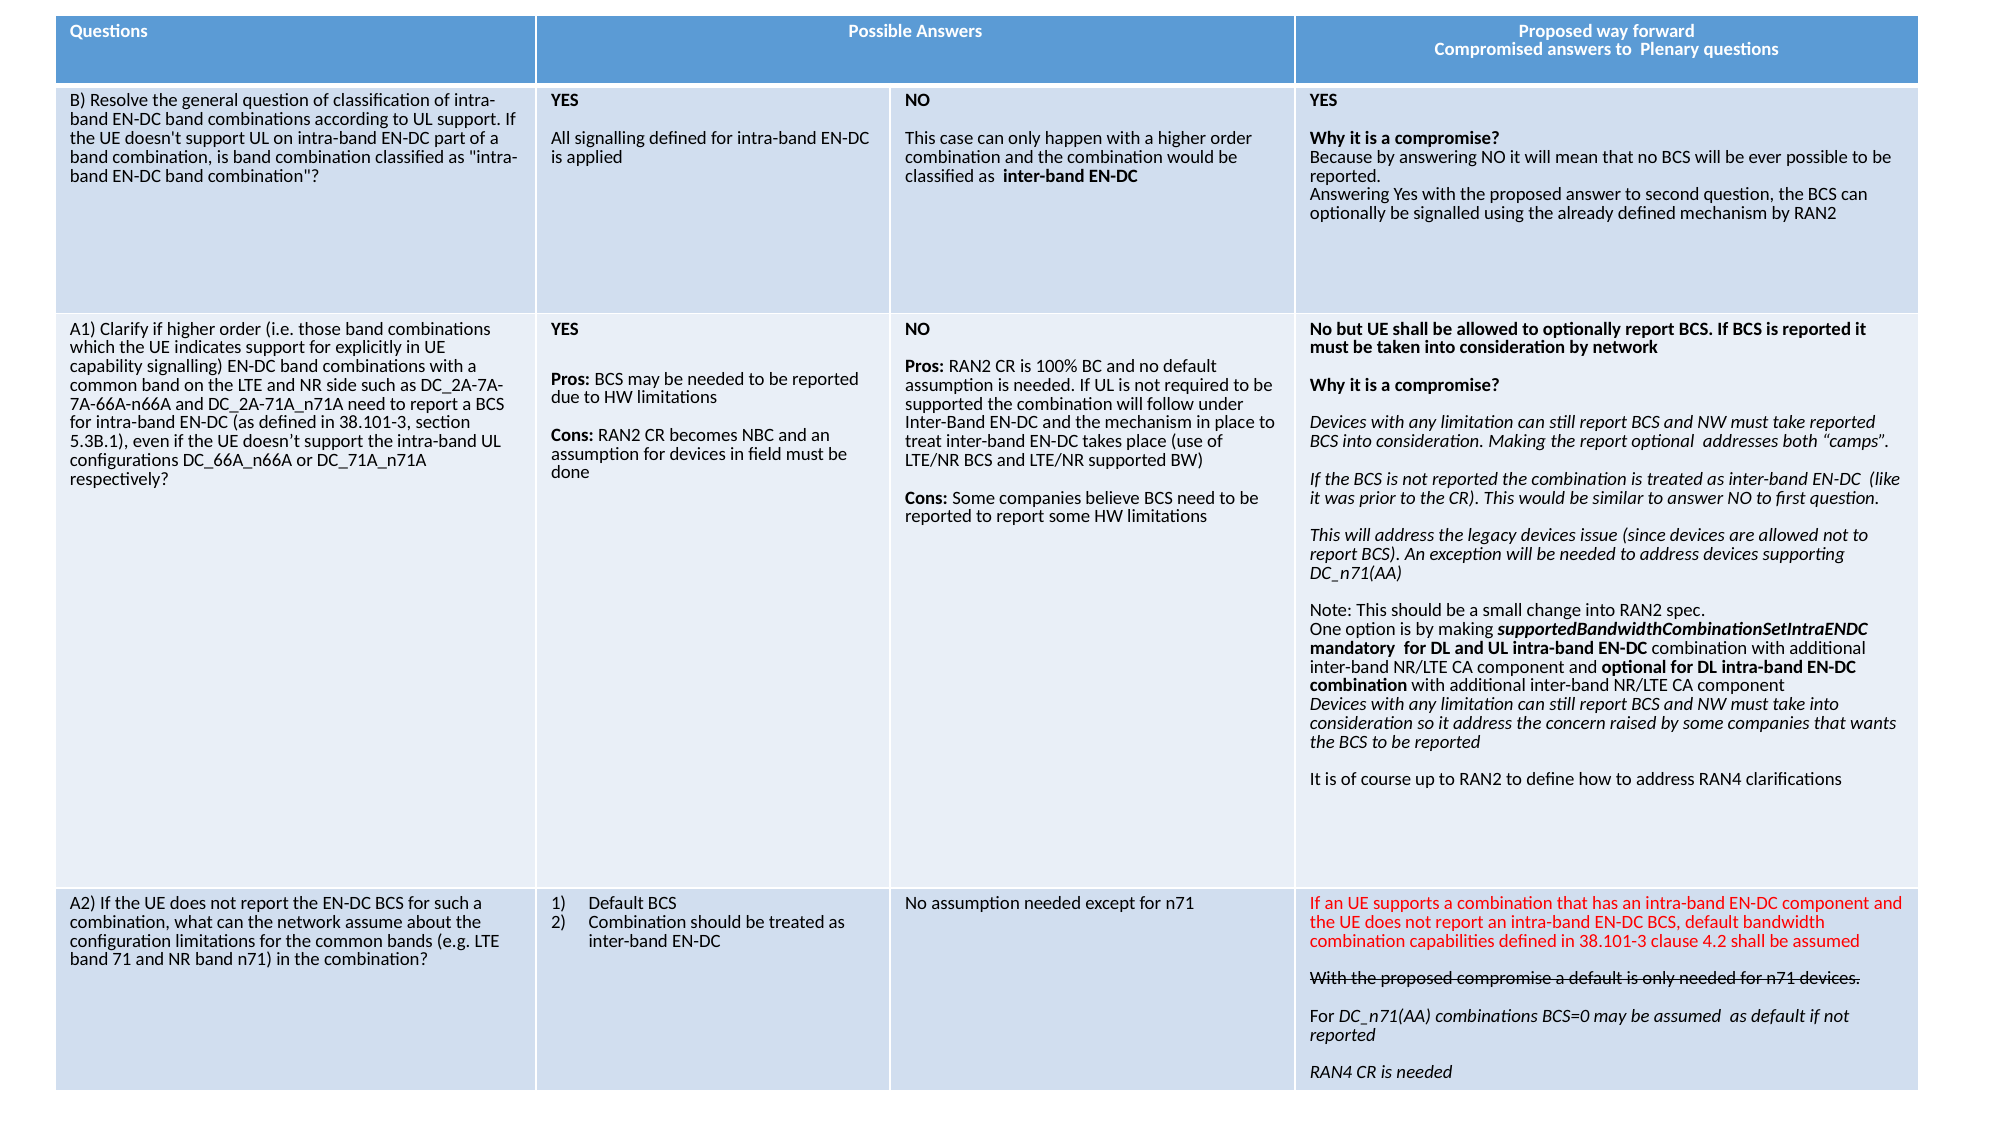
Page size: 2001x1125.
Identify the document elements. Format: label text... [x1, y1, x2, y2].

table_cell A2) If the UE does not report the EN-DC BCS for such a combination, what can the network assume about the configuration limitations for the common bands (e.g. LTE band 71 and NR band n71) in the combination? [56, 889, 535, 1090]
table_cell No but UE shall be allowed to optionally report BCS. If BCS is reported it must be taken into consideration by network Why it is a compromise? Devices with any limitation can still report BCS and NW must take reported BCS into consideration. Making the report optional addresses both “camps”. If the BCS is not reported the combination is treated as inter-band EN-DC (like it was prior to the CR). This would be similar to answer NO to first question. This will address the legacy devices issue (since devices are allowed not to report BCS). An exception will be needed to address devices supporting DC_n71(AA) Note: This should be a small change into RAN2 spec. One option is by making supportedBandwidthCombinationSetIntraENDC mandatory for DL and UL intra-band EN-DC combination with additional inter-band NR/LTE CA component and optional for DL intra-band EN-DC combination with additional inter-band NR/LTE CA component Devices with any limitation can still report BCS and NW must take into consideration so it address the concern raised by some companies that wants the BCS to be reported It is of course up to RAN2 to define how to address RAN4 clarifications [1296, 314, 1918, 887]
table_cell NO This case can only happen with a higher order combination and the combination would be classified as inter-band EN-DC [891, 88, 1294, 313]
table_cell YES Pros: BCS may be needed to be reported due to HW limitations Cons: RAN2 CR becomes NBC and an assumption for devices in field must be done [537, 314, 889, 887]
table_cell YES Why it is a compromise? Because by answering NO it will mean that no BCS will be ever possible to be reported. Answering Yes with the proposed answer to second question, the BCS can optionally be signalled using the already defined mechanism by RAN2 [1296, 88, 1918, 313]
table_header Proposed way forward Compromised answers to Plenary questions [1296, 16, 1918, 83]
table_cell Default BCS Combination should be treated as inter-band EN-DC [537, 889, 889, 1090]
table_header Possible Answers [537, 16, 1294, 83]
table_cell YES All signalling defined for intra-band EN-DC is applied [537, 88, 889, 313]
table_cell If an UE supports a combination that has an intra-band EN-DC component and the UE does not report an intra-band EN-DC BCS, default bandwidth combination capabilities defined in 38.101-3 clause 4.2 shall be assumed With the proposed compromise a default is only needed for n71 devices. For DC_n71(AA) combinations BCS=0 may be assumed as default if not reported RAN4 CR is needed [1296, 889, 1918, 1090]
table_cell No assumption needed except for n71 [891, 889, 1294, 1090]
table_header Questions [56, 16, 535, 83]
table_cell A1) Clarify if higher order (i.e. those band combinations which the UE indicates support for explicitly in UE capability signalling) EN-DC band combinations with a common band on the LTE and NR side such as DC_2A-7A-7A-66A-n66A and DC_2A-71A_n71A need to report a BCS for intra-band EN-DC (as defined in 38.101-3, section 5.3B.1), even if the UE doesn’t support the intra-band UL configurations DC_66A_n66A or DC_71A_n71A respectively? [56, 314, 535, 887]
table_cell B) Resolve the general question of classification of intra-band EN-DC band combinations according to UL support. If the UE doesn't support UL on intra-band EN-DC part of a band combination, is band combination classified as "intra-band EN-DC band combination"? [56, 88, 535, 313]
table_cell NO Pros: RAN2 CR is 100% BC and no default assumption is needed. If UL is not required to be supported the combination will follow under Inter-Band EN-DC and the mechanism in place to treat inter-band EN-DC takes place (use of LTE/NR BCS and LTE/NR supported BW) Cons: Some companies believe BCS need to be reported to report some HW limitations [891, 314, 1294, 887]
